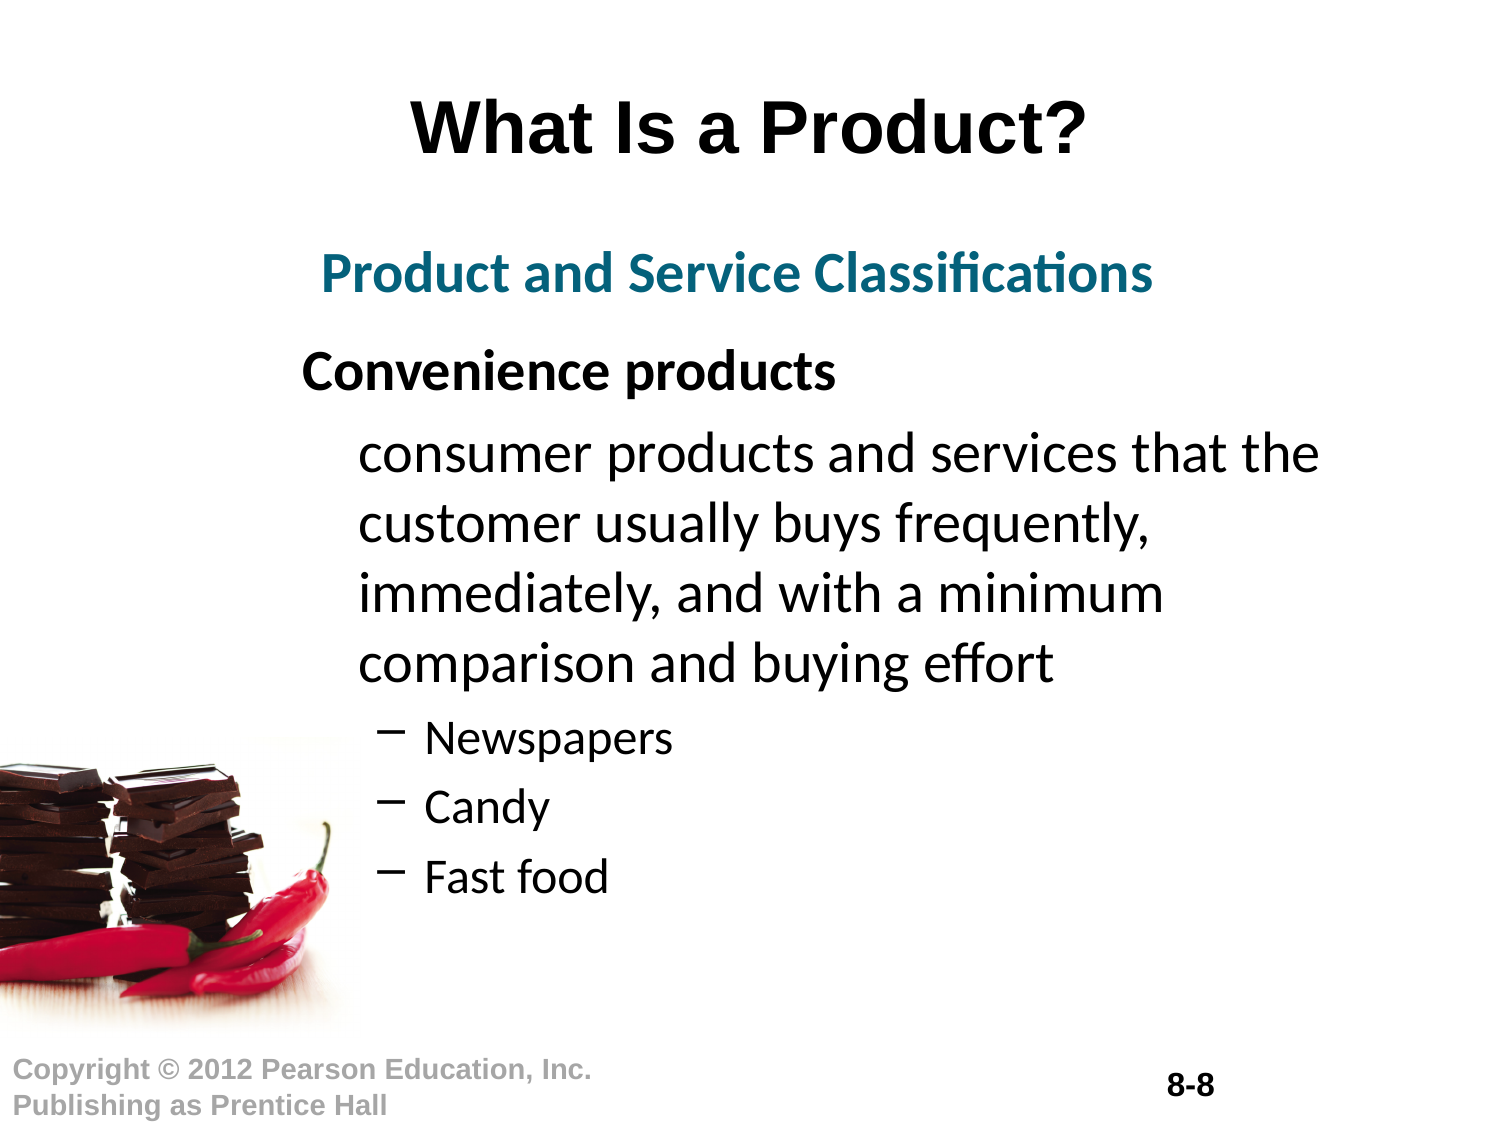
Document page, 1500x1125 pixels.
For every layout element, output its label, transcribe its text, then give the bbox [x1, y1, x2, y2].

list Product and Service Classifications [149, 237, 1326, 301]
picture [0, 737, 361, 1038]
list Convenience products consumer products and services that the customer usually buys frequently, immediately, and with a minimum comparison and buying effort Newspapers Candy Fast food [287, 324, 1338, 1001]
title What Is a Product? [112, 37, 1388, 226]
